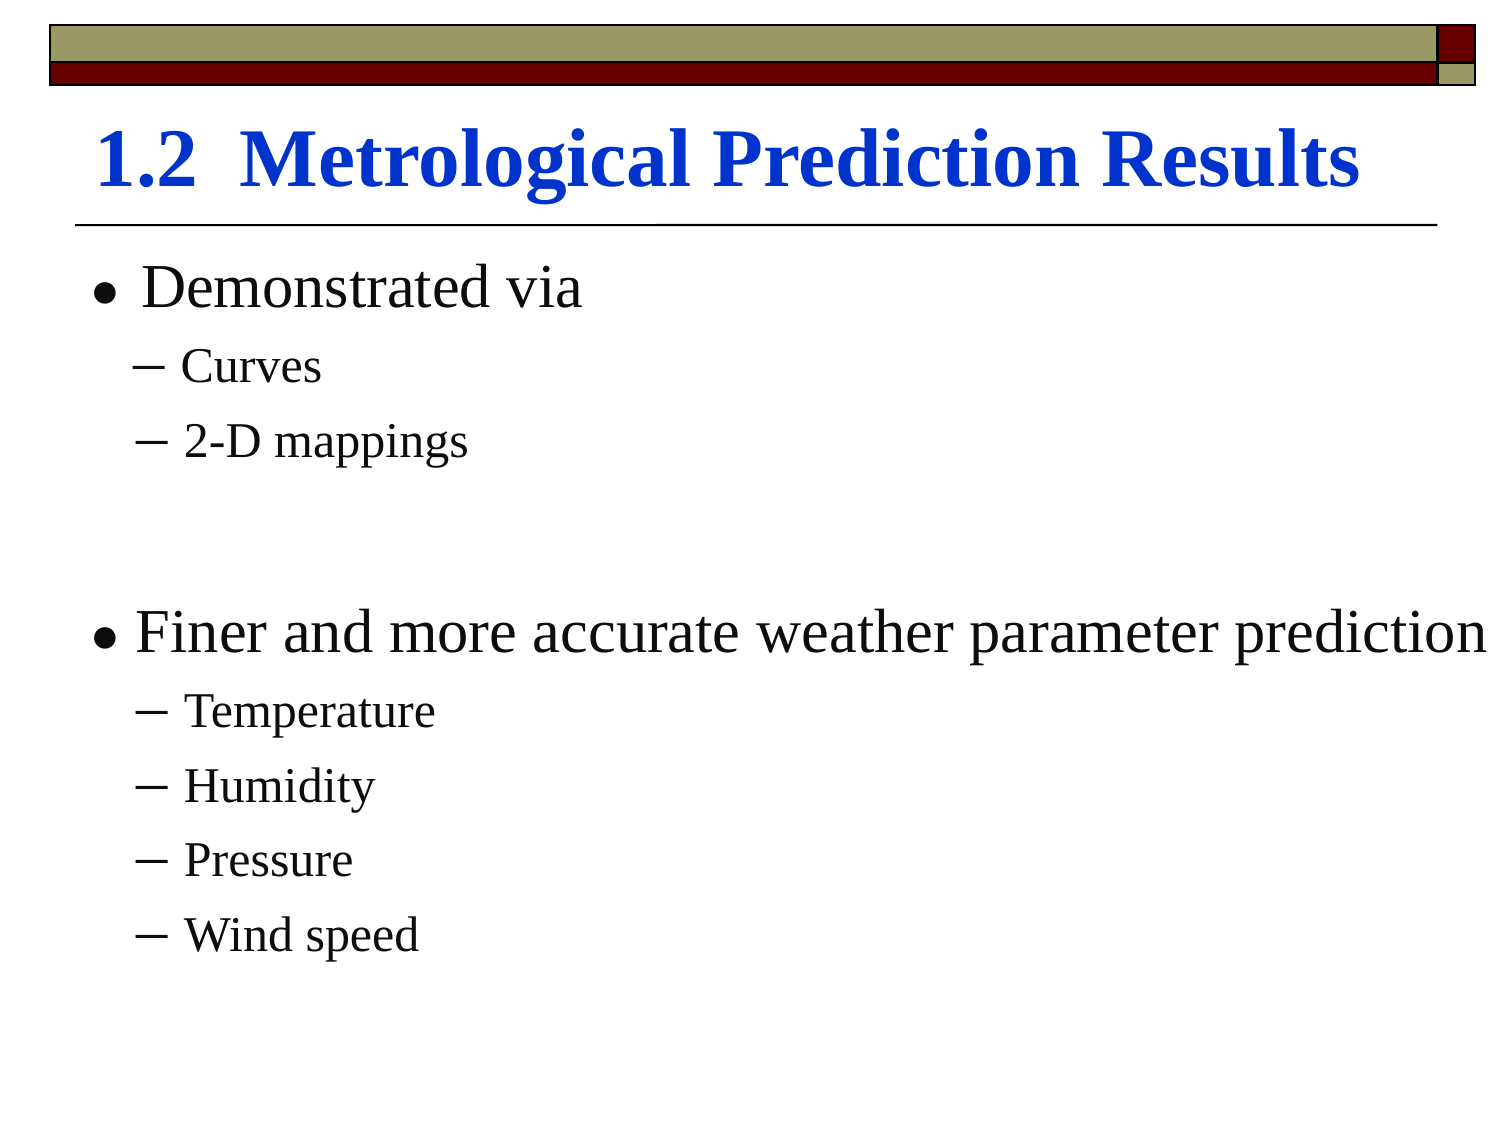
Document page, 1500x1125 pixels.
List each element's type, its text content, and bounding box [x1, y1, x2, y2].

text_box ● Demonstrated via – Curves – 2-D mappings ● Finer and more accurate weather parameter prediction – Temperature – Humidity – Pressure – Wind speed [75, 237, 1500, 1000]
text_box 1.2 Metrological Prediction Results [79, 95, 1378, 211]
